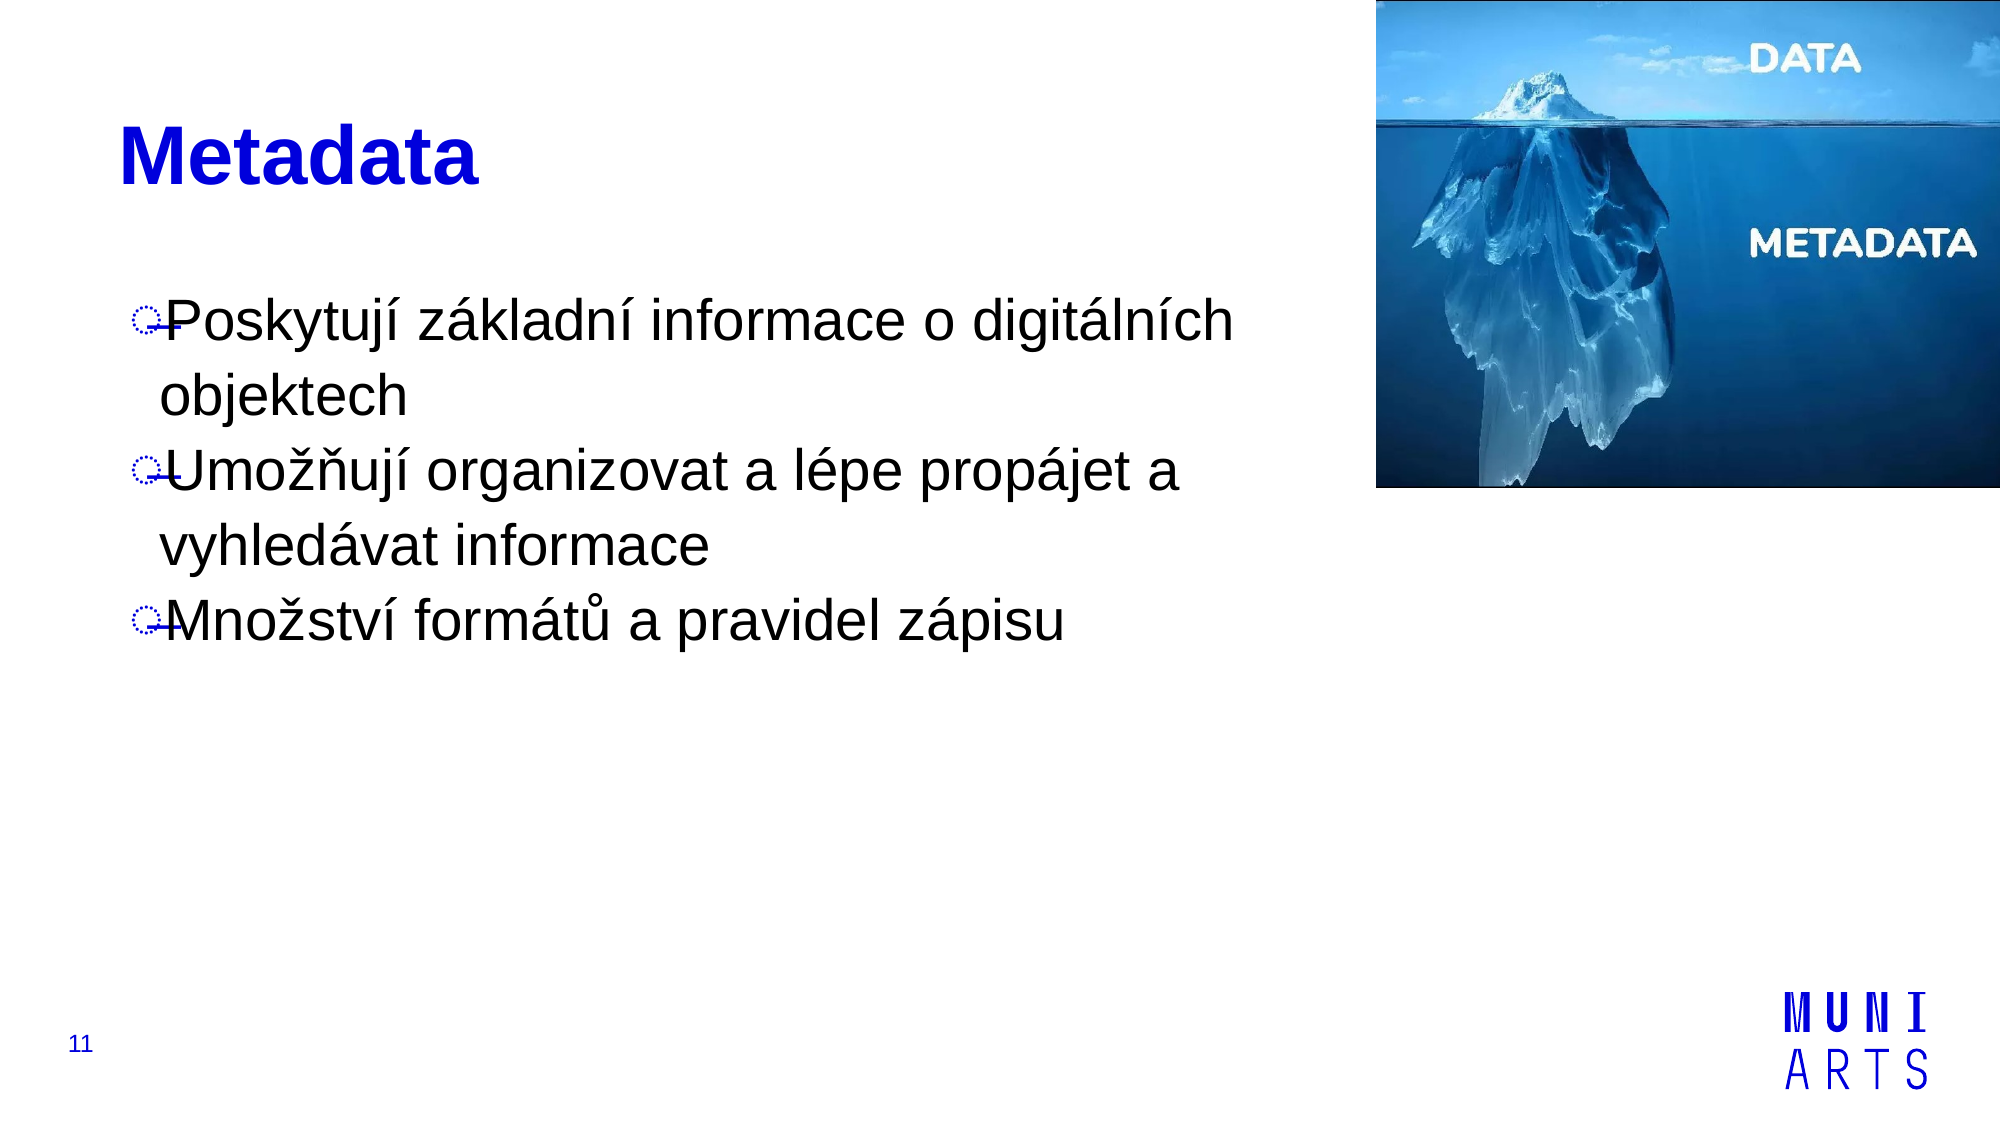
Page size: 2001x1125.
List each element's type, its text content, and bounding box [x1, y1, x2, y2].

picture [1375, 0, 2000, 489]
title Metadata [118, 118, 1370, 193]
list Poskytují základní informace o digitálních objektech Umožňují organizovat a lépe propájet a vyhledávat informace Množství formátů a pravidel zápisu [118, 277, 1400, 957]
slide_number 11 [67, 1021, 110, 1063]
